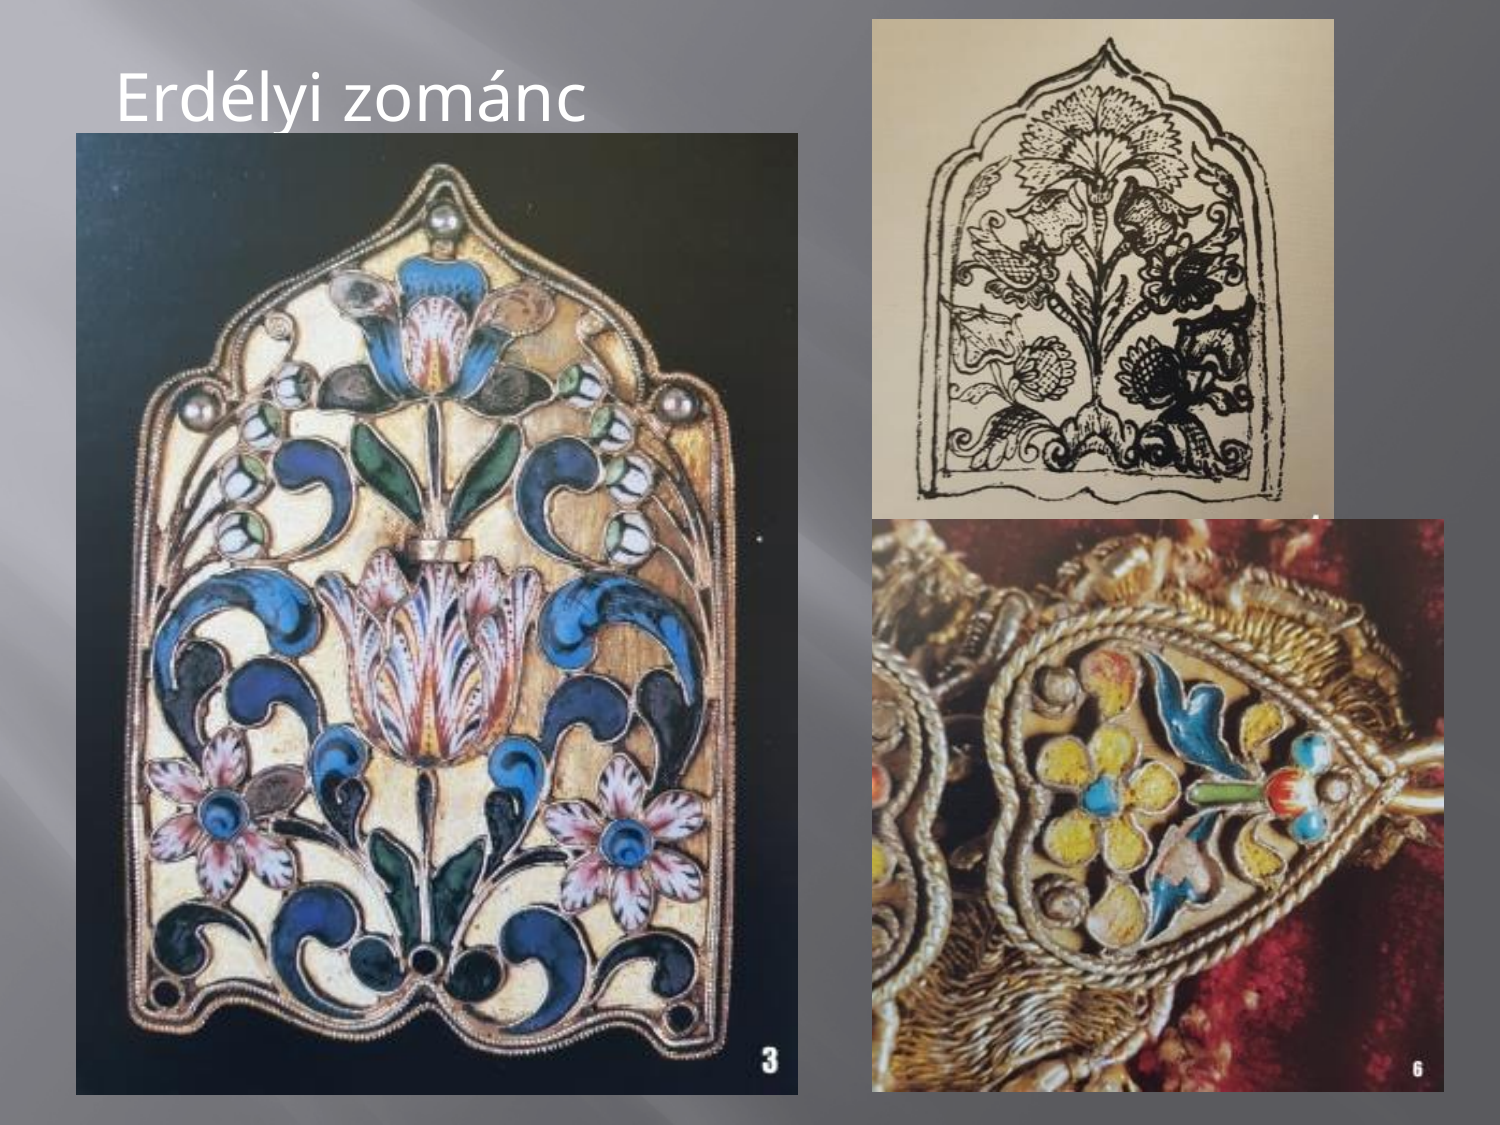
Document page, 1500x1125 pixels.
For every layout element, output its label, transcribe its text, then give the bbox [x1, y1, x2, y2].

picture [871, 18, 1444, 1092]
picture [76, 133, 798, 1095]
text_box Erdélyi zománc [100, 47, 829, 143]
